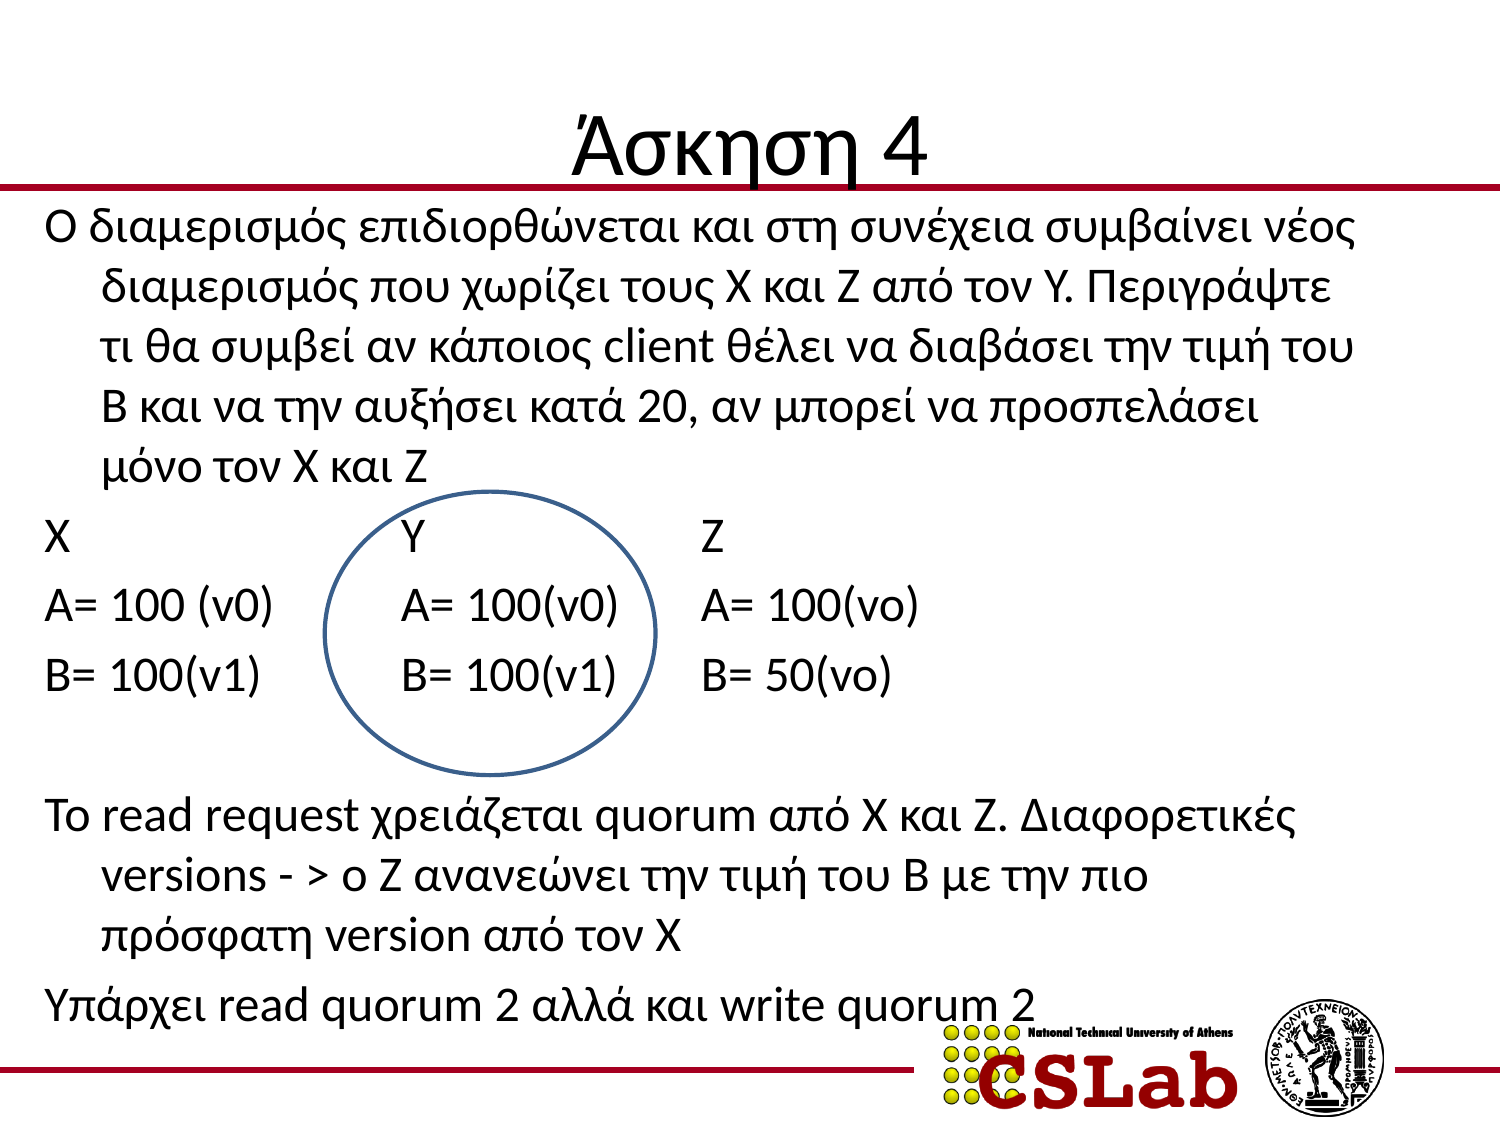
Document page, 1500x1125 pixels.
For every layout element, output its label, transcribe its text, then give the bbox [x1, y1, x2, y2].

list Ο διαμερισμός επιδιορθώνεται και στη συνέχεια συμβαίνει νέος διαμερισμός που χωρίζει τους Χ και Ζ από τον Υ. Περιγράψτε τι θα συμβεί αν κάποιος client θέλει να διαβάσει την τιμή του B και να την αυξήσει κατά 20, αν μπορεί να προσπελάσει μόνο τον Χ και Ζ X Y Z A= 100 (v0) A= 100(v0) A= 100(vo) B= 100(v1) B= 100(v1) B= 50(vo) To read request χρειάζεται quorum από X και Z. Διαφορετικές versions - > ο Ζ ανανεώνει την τιμή του Β με την πιο πρόσφατη version από τον X Υπάρχει read quorum 2 αλλά και write quorum 2 [29, 184, 1380, 928]
picture [937, 1022, 1243, 1118]
picture [1265, 999, 1384, 1117]
title Άσκηση 4 [74, 44, 1426, 233]
text_box [322, 489, 658, 778]
